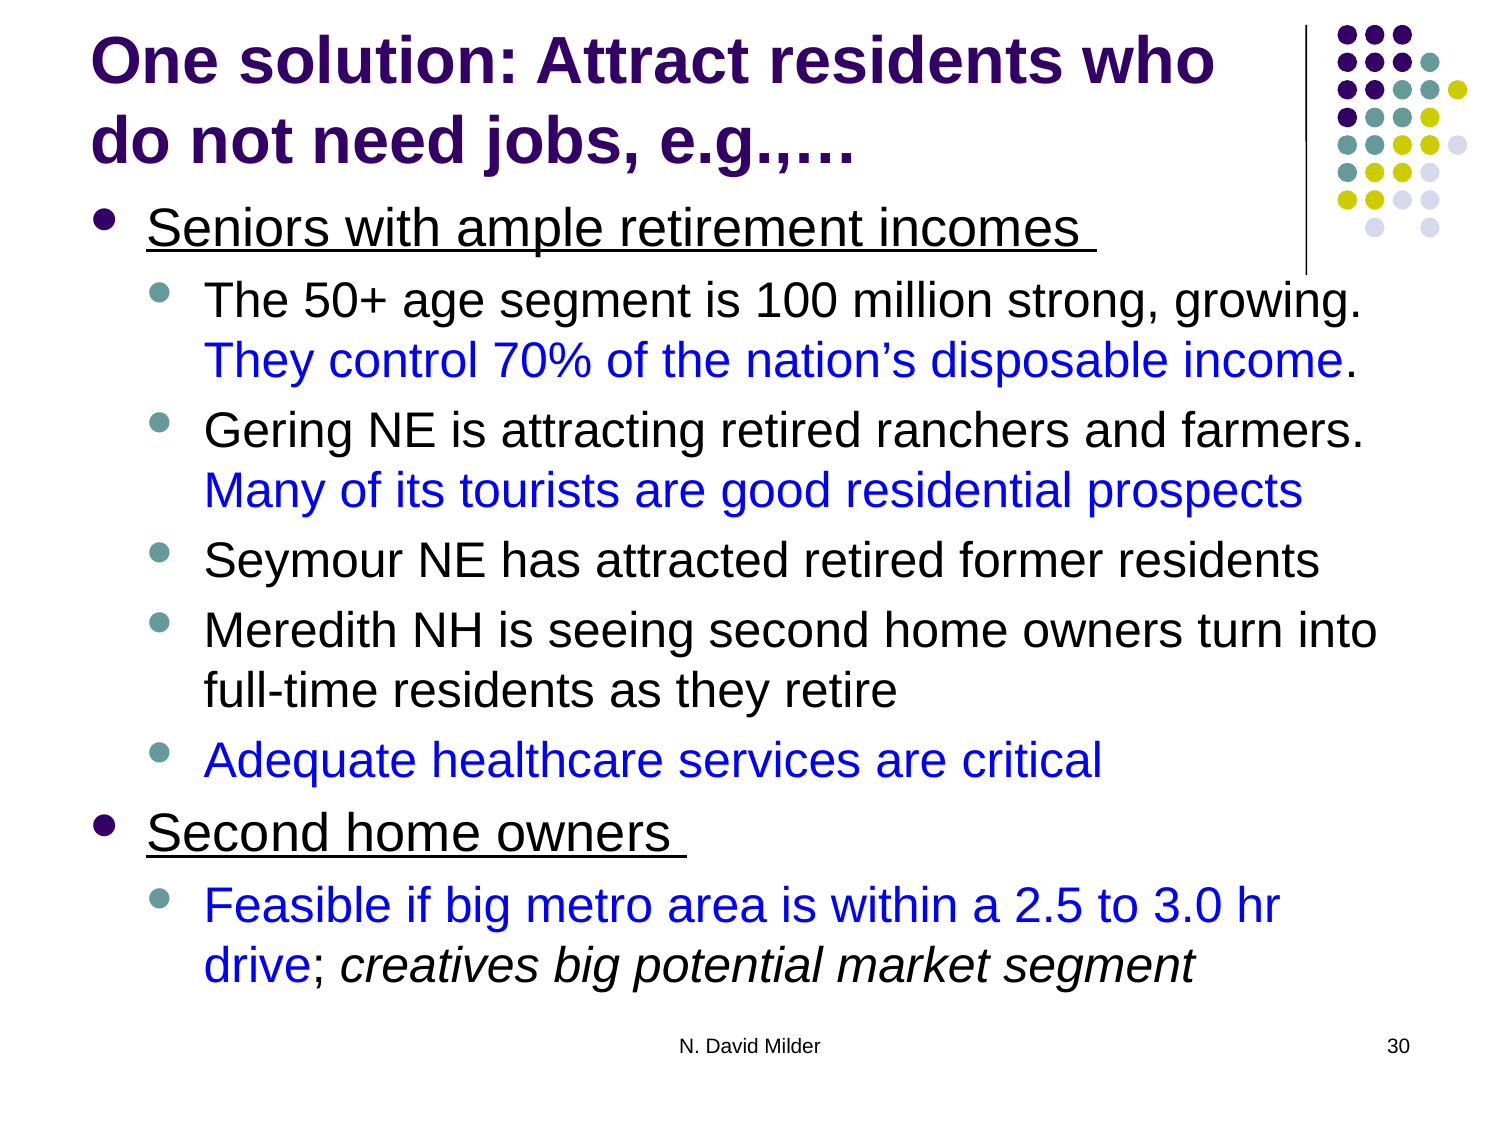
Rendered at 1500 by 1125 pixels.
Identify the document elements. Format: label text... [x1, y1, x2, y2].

title One solution: Attract residents who do not need jobs, e.g.,… [74, 19, 1313, 184]
slide_number 30 [1074, 1024, 1426, 1101]
footer N. David Milder [512, 1024, 988, 1101]
list Seniors with ample retirement incomes The 50+ age segment is 100 million strong, growing. They control 70% of the nation’s disposable income. Gering NE is attracting retired ranchers and farmers. Many of its tourists are good residential prospects Seymour NE has attracted retired former residents Meredith NH is seeing second home owners turn into full-time residents as they retire Adequate healthcare services are critical Second home owners Feasible if big metro area is within a 2.5 to 3.0 hr drive; creatives big potential market segment [74, 184, 1426, 1026]
